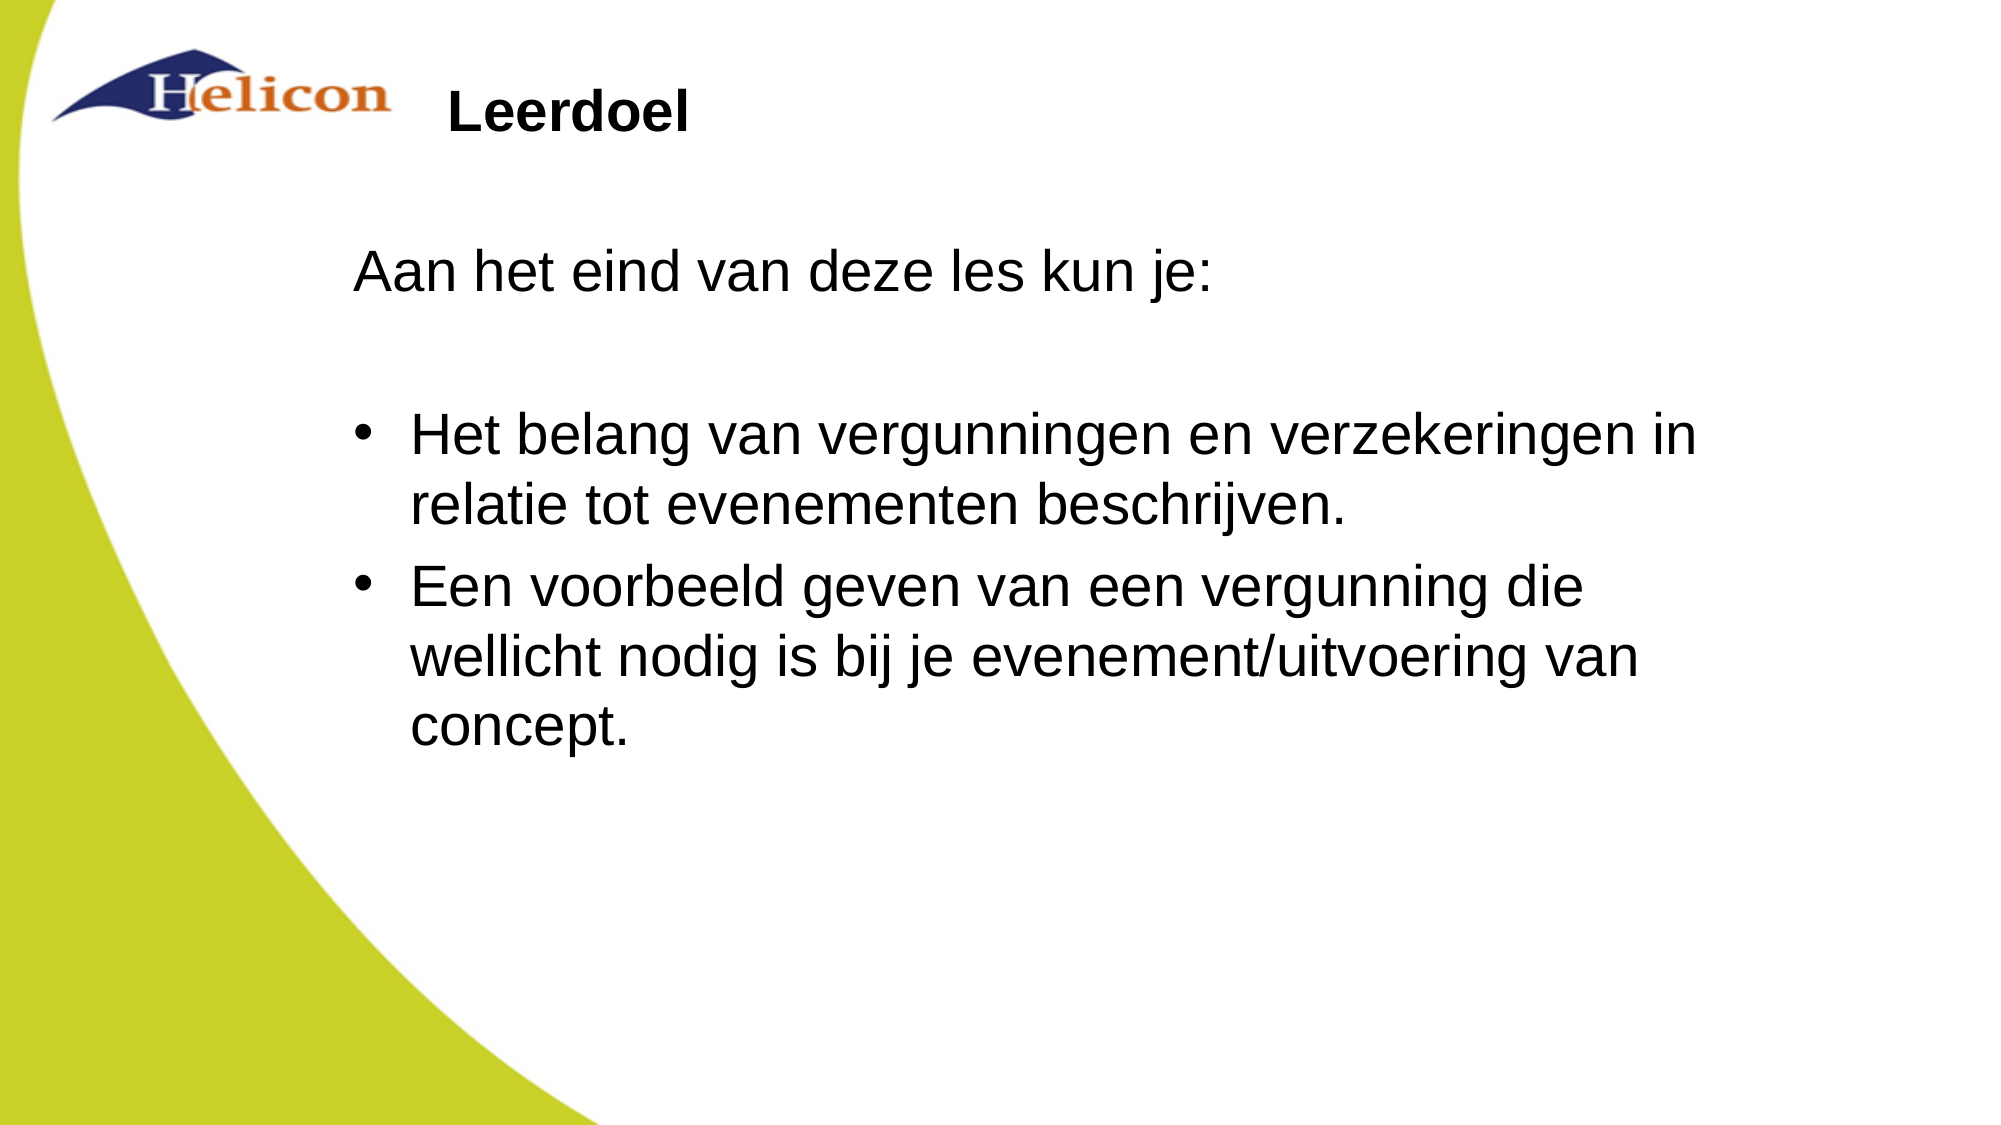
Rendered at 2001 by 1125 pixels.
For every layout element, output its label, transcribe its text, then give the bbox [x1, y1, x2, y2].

list Aan het eind van deze les kun je: Het belang van vergunningen en verzekeringen in relatie tot evenementen beschrijven. Een voorbeeld geven van een vergunning die wellicht nodig is bij je evenement/uitvoering van concept. [338, 225, 1791, 1035]
picture [0, 0, 2000, 1125]
title Leerdoel [432, 54, 1887, 161]
